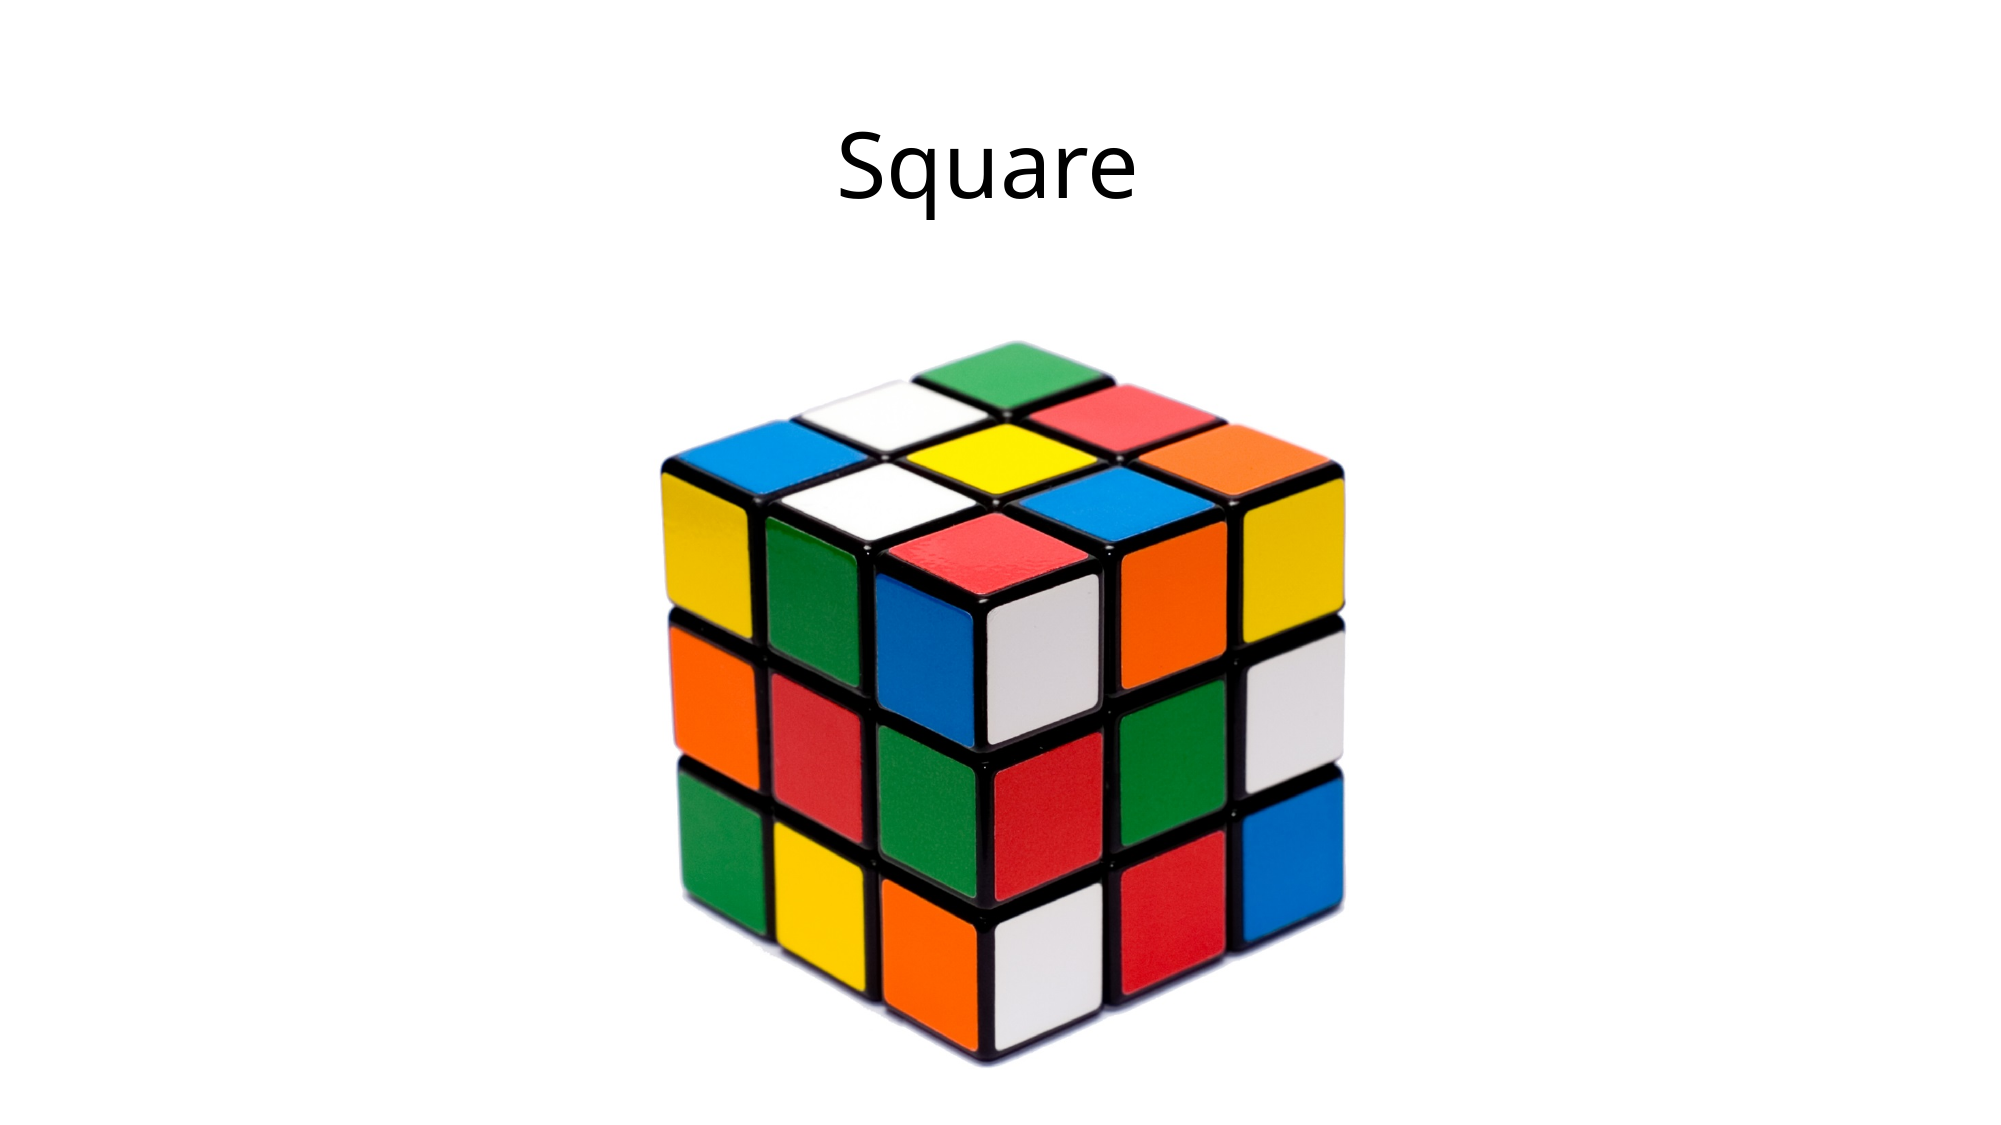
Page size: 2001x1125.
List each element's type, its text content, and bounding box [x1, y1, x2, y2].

picture [574, 273, 1425, 1124]
title Square [137, 59, 1863, 278]
